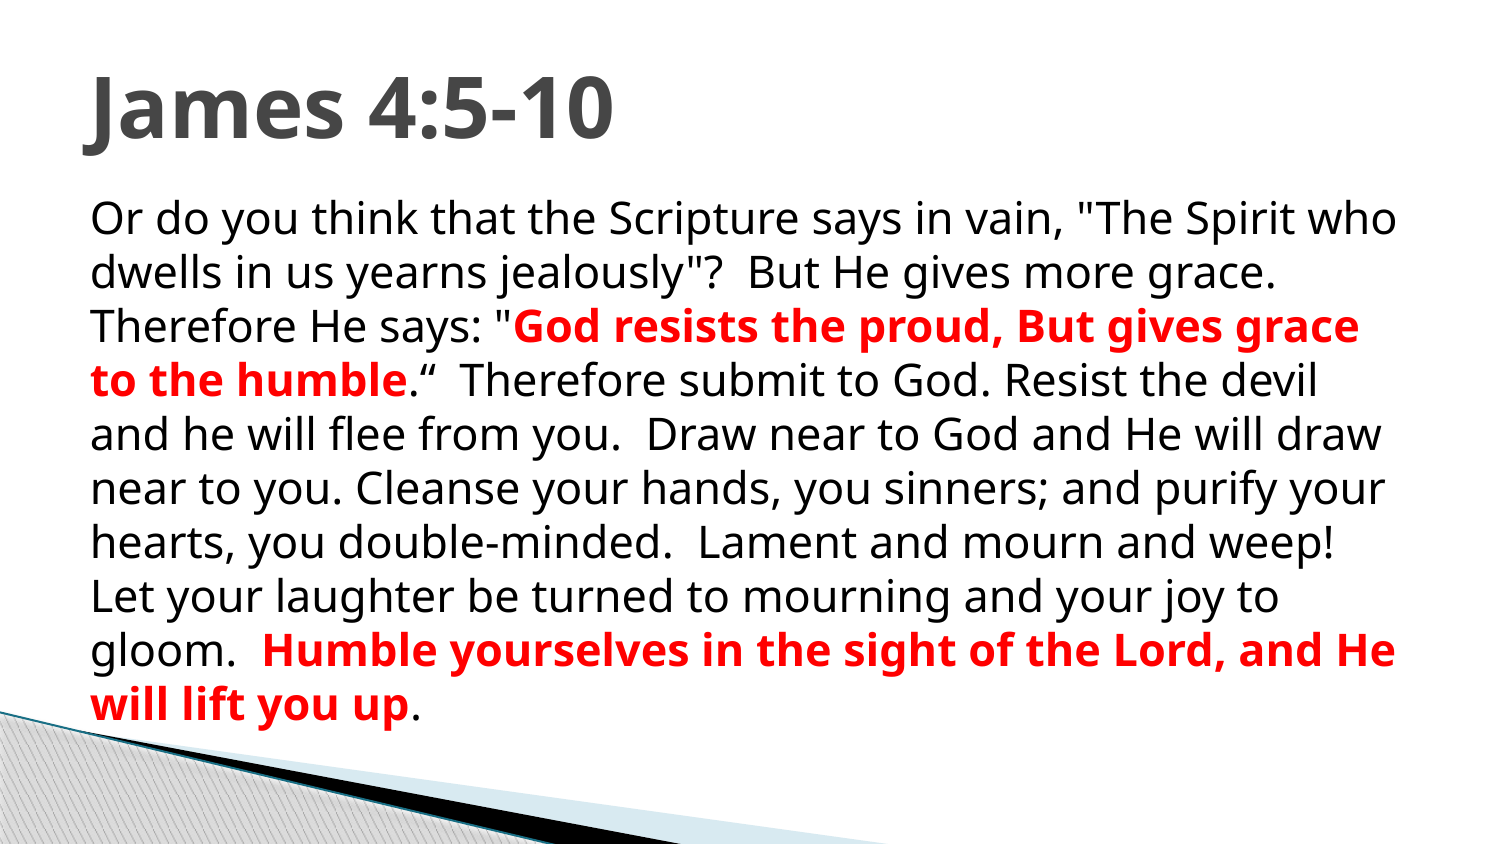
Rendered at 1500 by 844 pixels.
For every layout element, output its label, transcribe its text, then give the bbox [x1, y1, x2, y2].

title James 4:5-10 [75, 33, 1425, 175]
list Or do you think that the Scripture says in vain, "The Spirit who dwells in us yearns jealously"? But He gives more grace. Therefore He says: "God resists the proud, But gives grace to the humble.“ Therefore submit to God. Resist the devil and he will flee from you. Draw near to God and He will draw near to you. Cleanse your hands, you sinners; and purify your hearts, you double-minded. Lament and mourn and weep! Let your laughter be turned to mourning and your joy to gloom. Humble yourselves in the sight of the Lord, and He will lift you up. [75, 182, 1425, 740]
